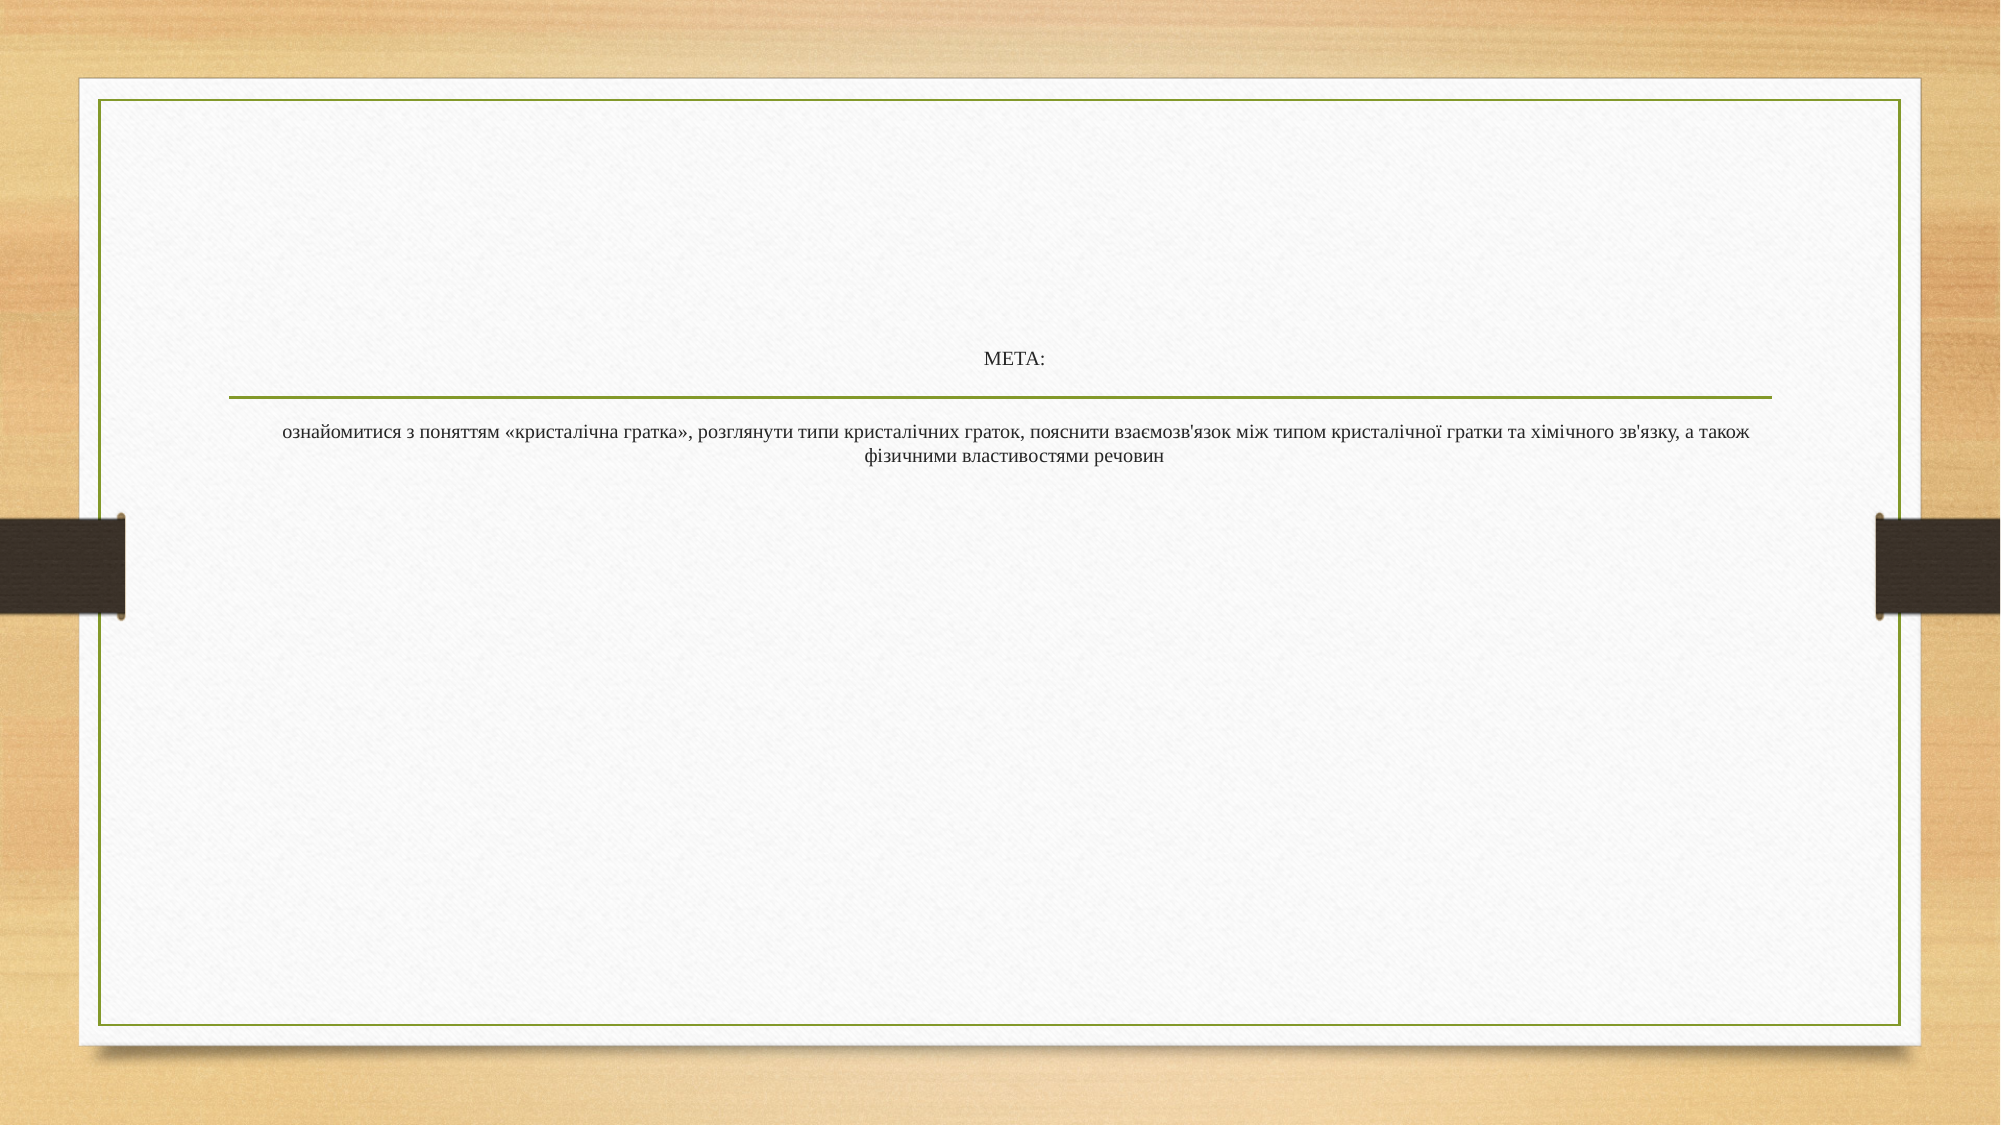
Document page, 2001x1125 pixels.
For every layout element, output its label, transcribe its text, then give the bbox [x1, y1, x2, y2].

title МЕТА: ознайомитися з поняттям «кристалічна гратка», розглянути типи кристалічних граток, пояснити взаємозв'язок між типом кристалічної гратки та хімічного зв'язку, а також фізичними властивостями речовин [227, 262, 1803, 477]
picture [0, 0, 2001, 1125]
